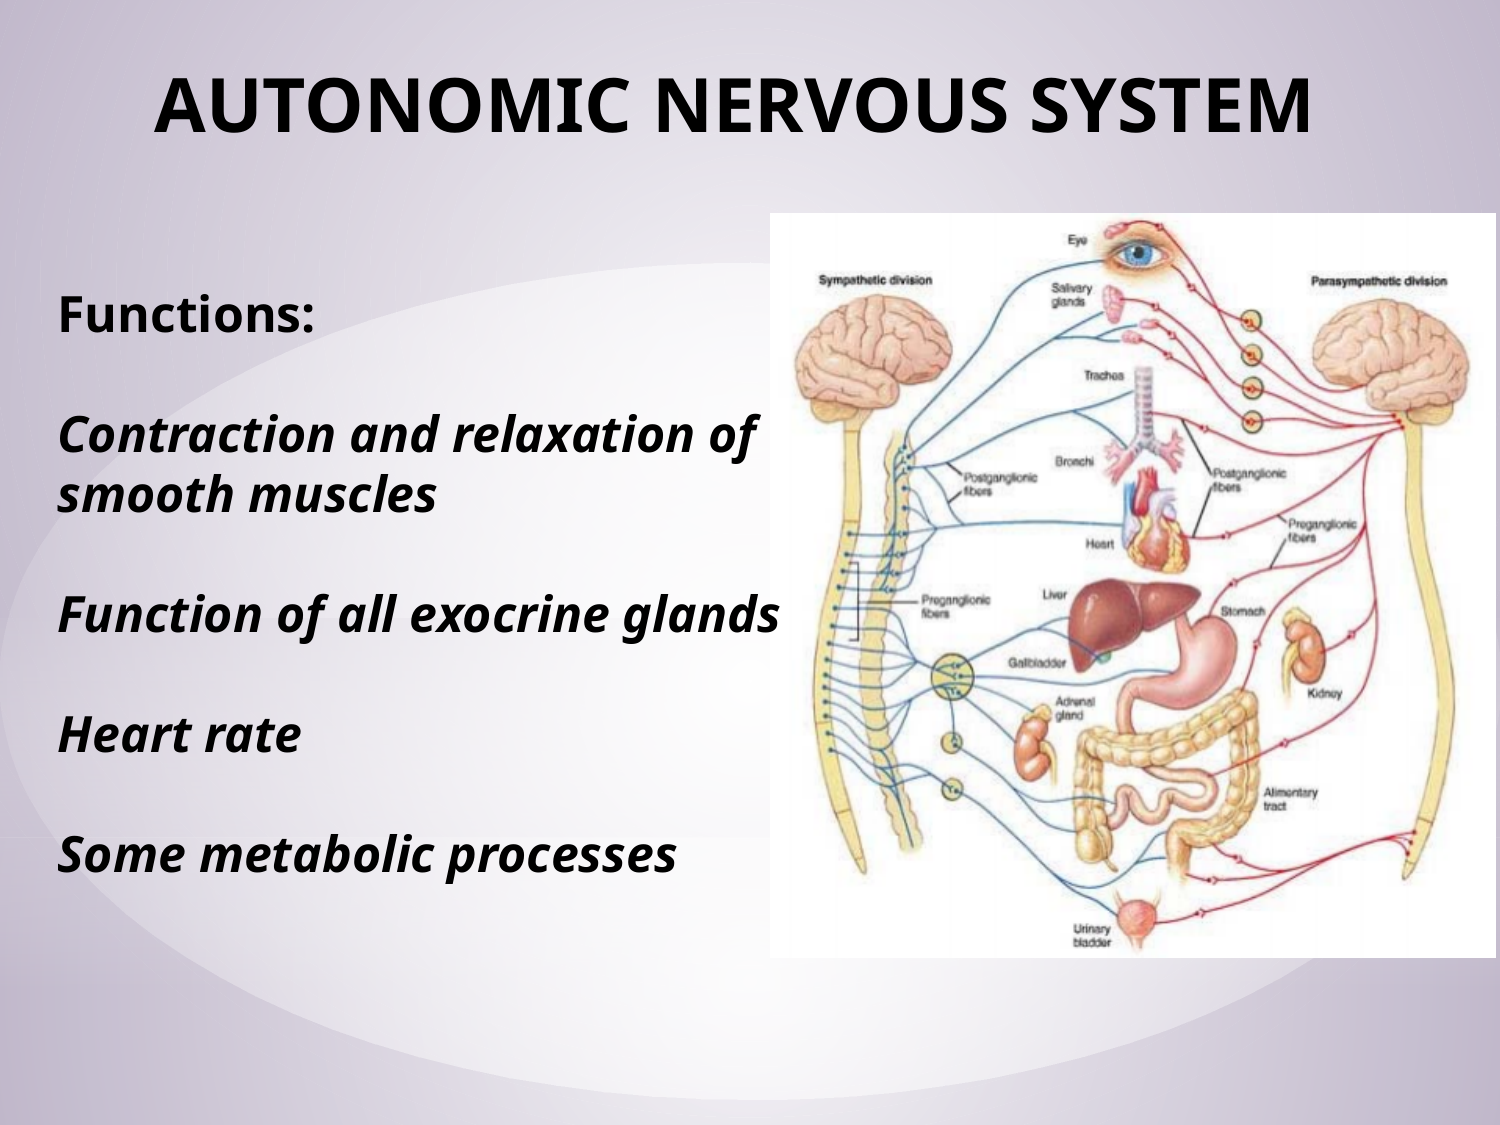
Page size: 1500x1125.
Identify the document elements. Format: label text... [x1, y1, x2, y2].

text_box AUTONOMIC NERVOUS SYSTEM [139, 49, 1331, 155]
picture [769, 213, 1496, 958]
text_box Functions: Contraction and relaxation of smooth muscles Function of all exocrine glands Heart rate Some metabolic processes [42, 274, 763, 890]
